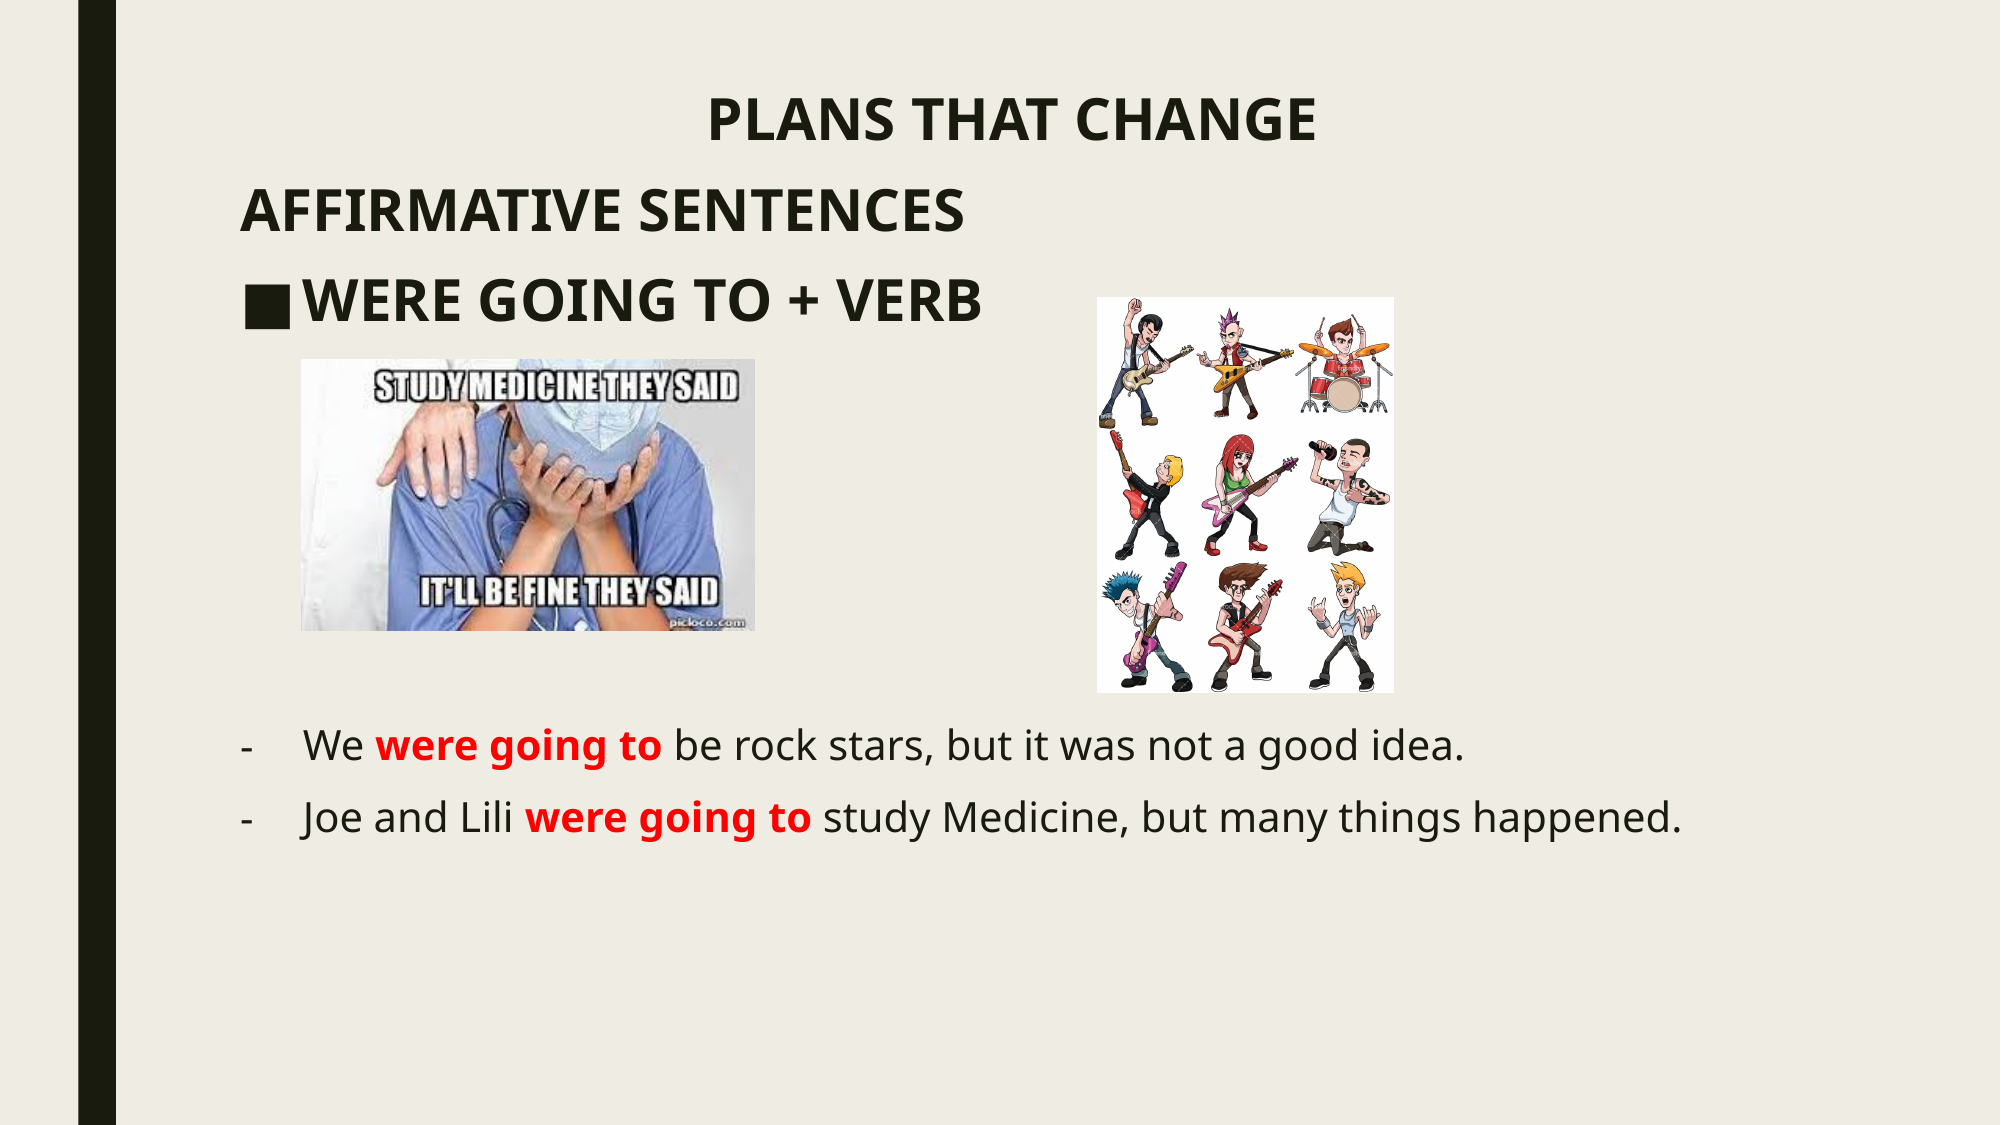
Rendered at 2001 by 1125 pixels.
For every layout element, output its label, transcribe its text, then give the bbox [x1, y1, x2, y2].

list PLANS THAT CHANGE AFFIRMATIVE SENTENCES WERE GOING TO + VERB We were going to be rock stars, but it was not a good idea. Joe and Lili were going to study Medicine, but many things happened. [225, 80, 1800, 963]
picture [1096, 297, 1394, 693]
picture [301, 359, 755, 631]
